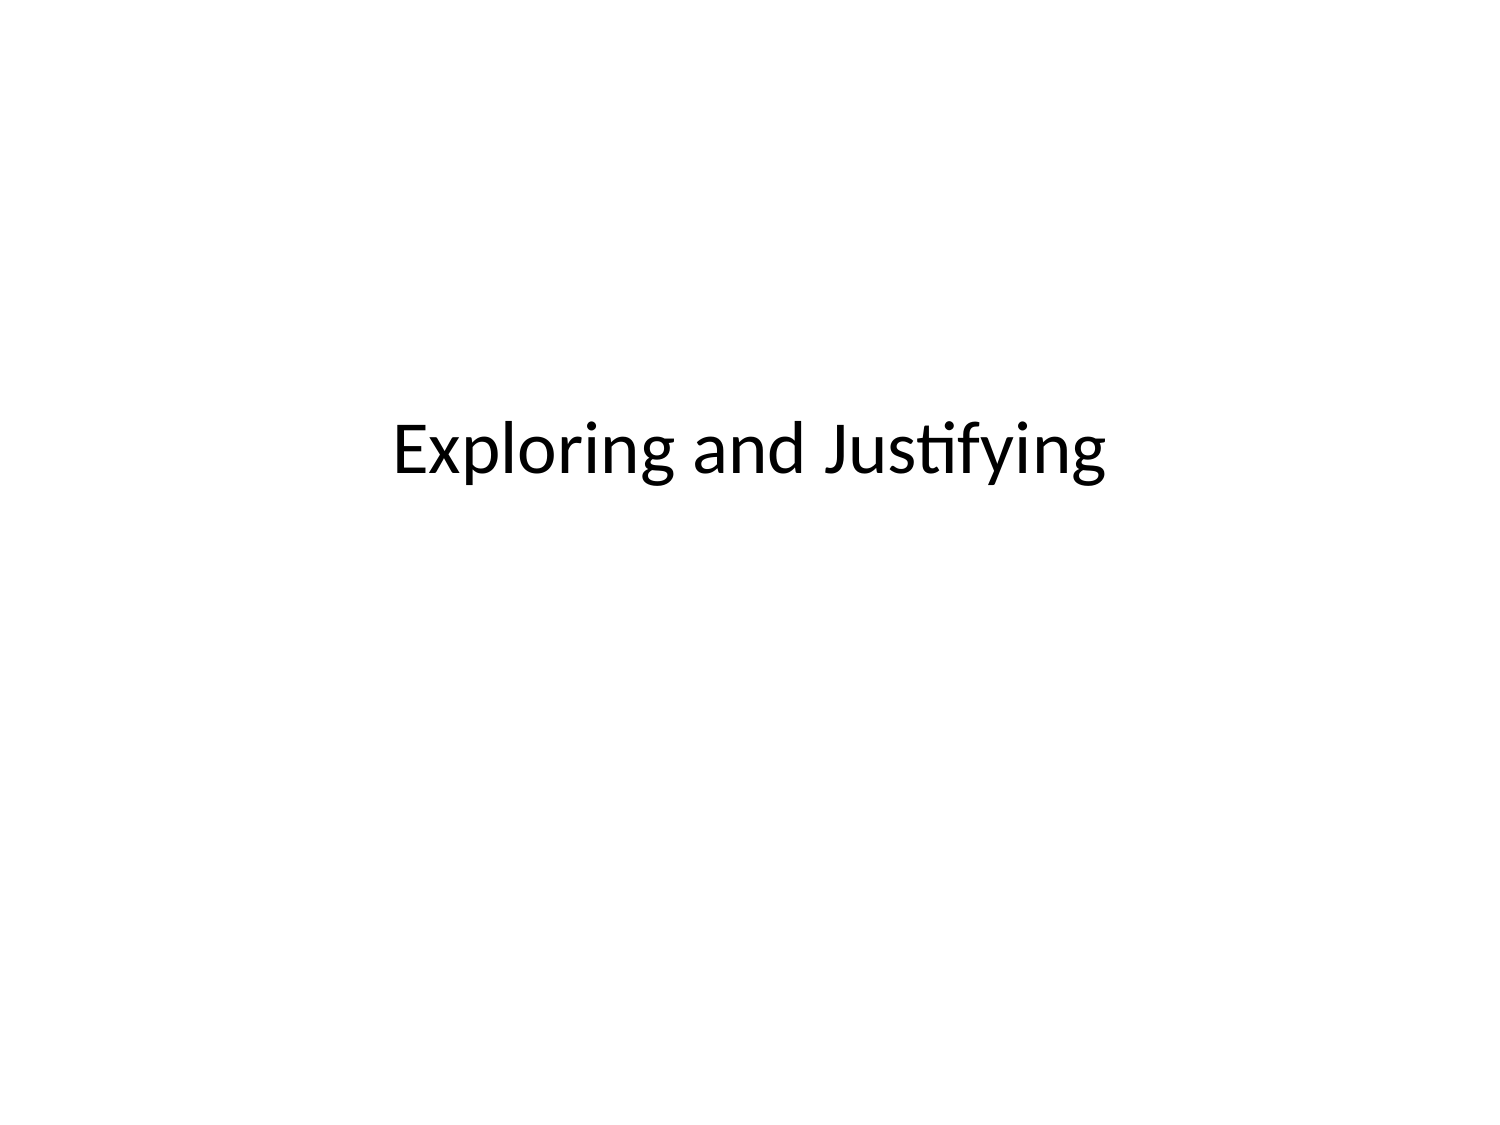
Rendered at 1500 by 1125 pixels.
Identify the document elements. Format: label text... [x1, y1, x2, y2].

title Exploring and Justifying [29, 267, 1471, 620]
